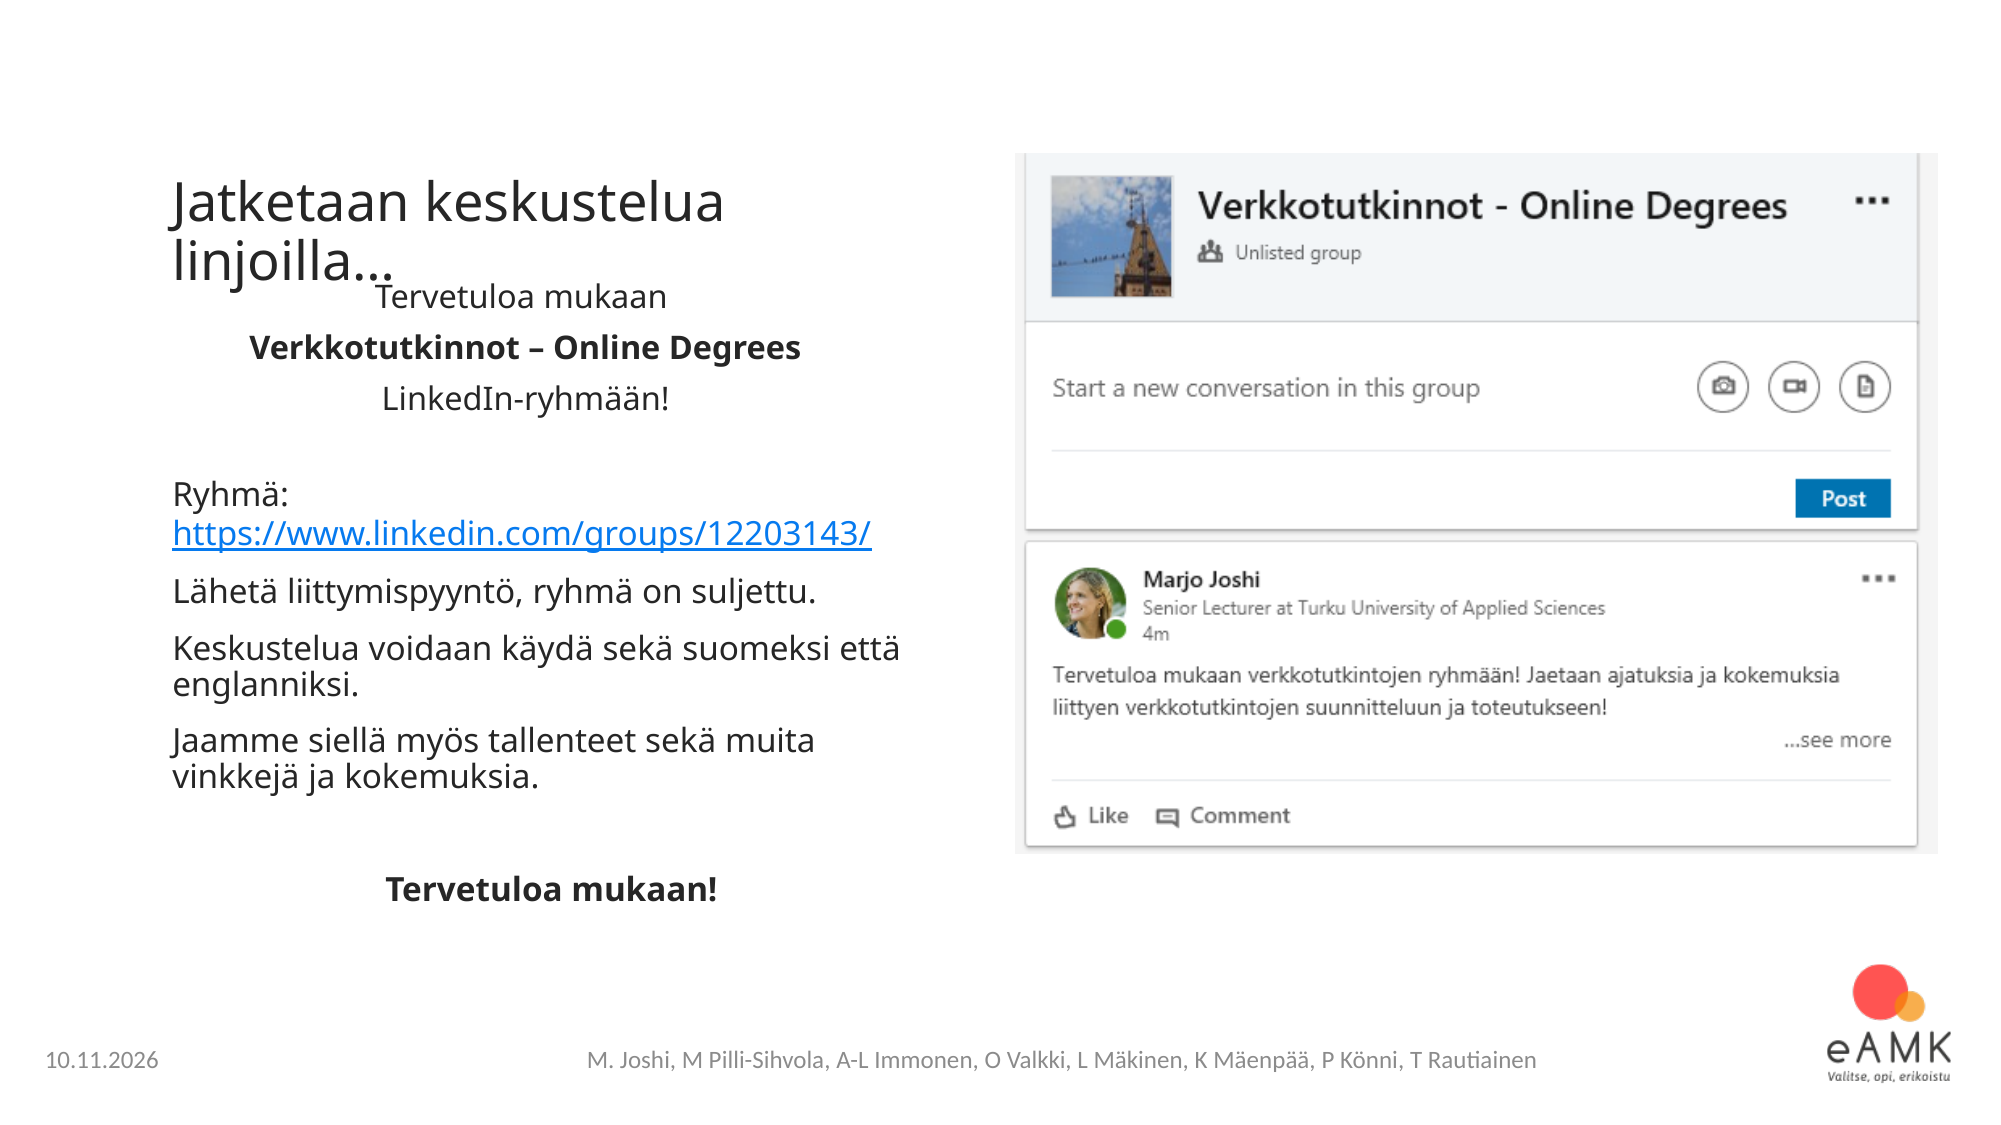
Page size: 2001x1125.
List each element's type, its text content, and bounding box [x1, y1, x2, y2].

footer M. Joshi, M Pilli-Sihvola, A-L Immonen, O Valkki, L Mäkinen, K Mäenpää, P Könni, T Rautiainen [525, 1028, 1601, 1089]
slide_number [29, 1028, 480, 1089]
picture [1815, 957, 1962, 1092]
title Jatketaan keskustelua linjoilla… [157, 167, 947, 272]
list Ryhmä: https://www.linkedin.com/groups/12203143/ Lähetä liittymispyyntö, ryhmä on suljettu. Keskustelua voidaan käydä sekä suomeksi että englanniksi. Jaamme siellä myös tallenteet sekä muita vinkkejä ja kokemuksia. Tervetuloa mukaan! [157, 426, 947, 984]
list Tervetuloa mukaan Verkkotutkinnot – Online Degrees LinkedIn-ryhmään! [105, 272, 947, 426]
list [1015, 153, 1938, 854]
